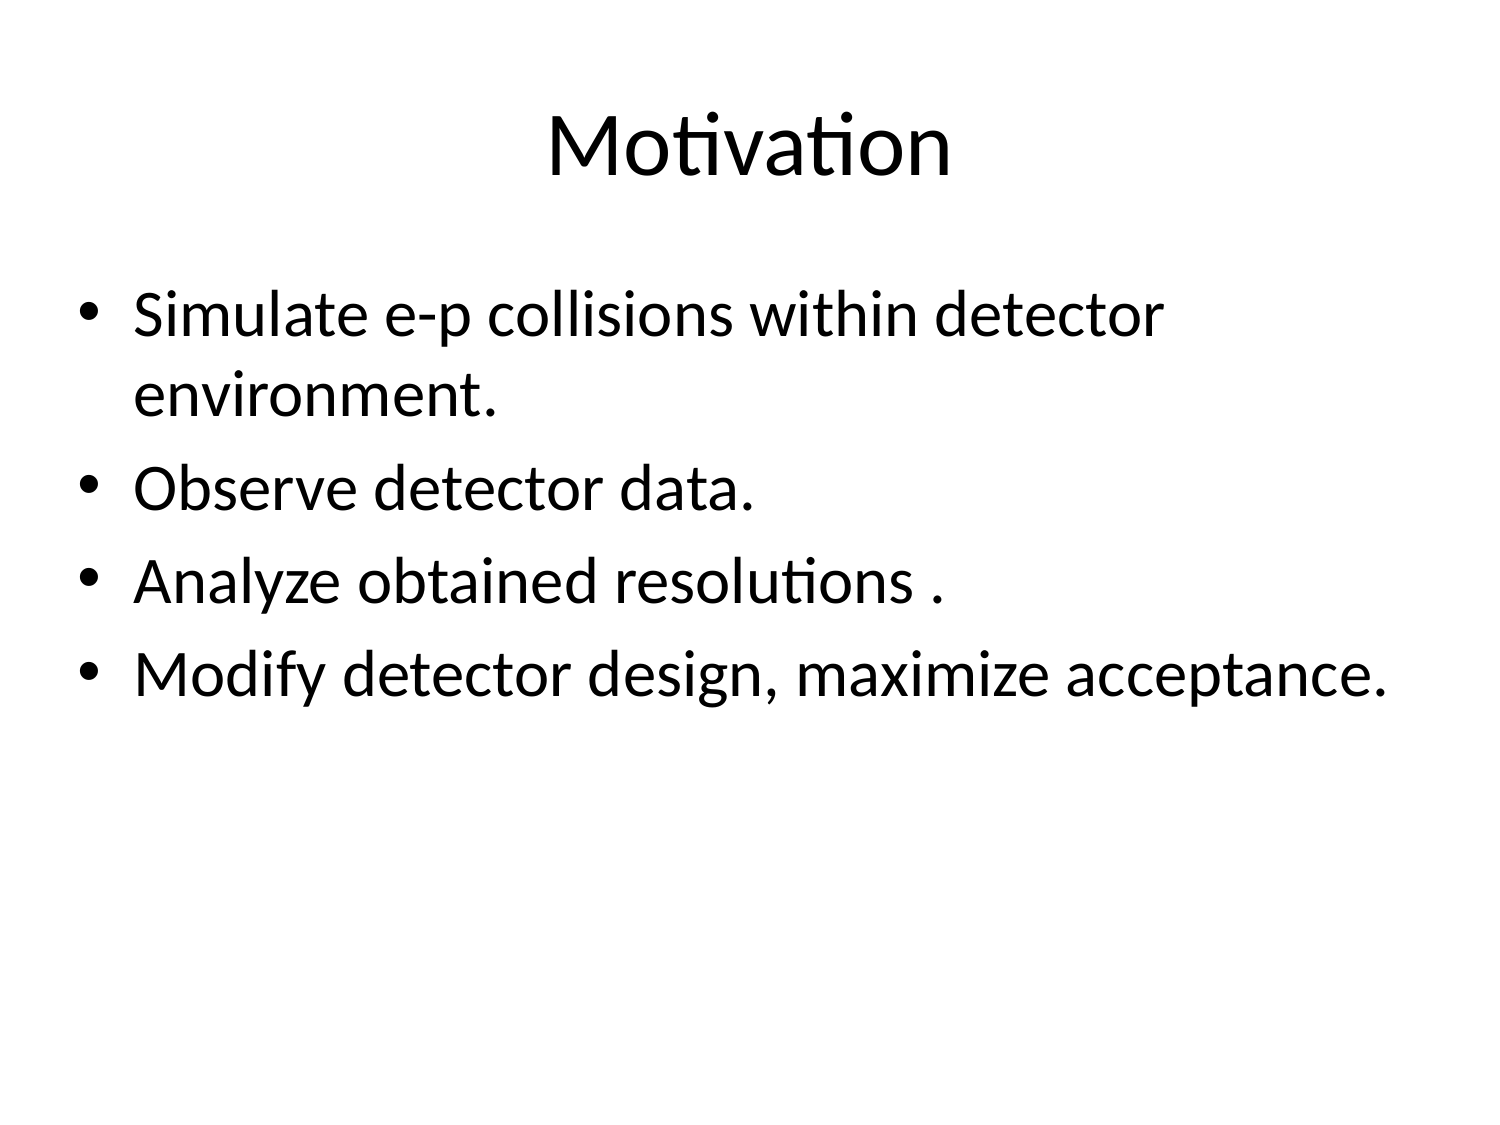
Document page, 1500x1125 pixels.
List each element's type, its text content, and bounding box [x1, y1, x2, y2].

list Simulate e-p collisions within detector environment. Observe detector data. Analyze obtained resolutions . Modify detector design, maximize acceptance. [62, 262, 1413, 1005]
title Motivation [75, 45, 1425, 233]
